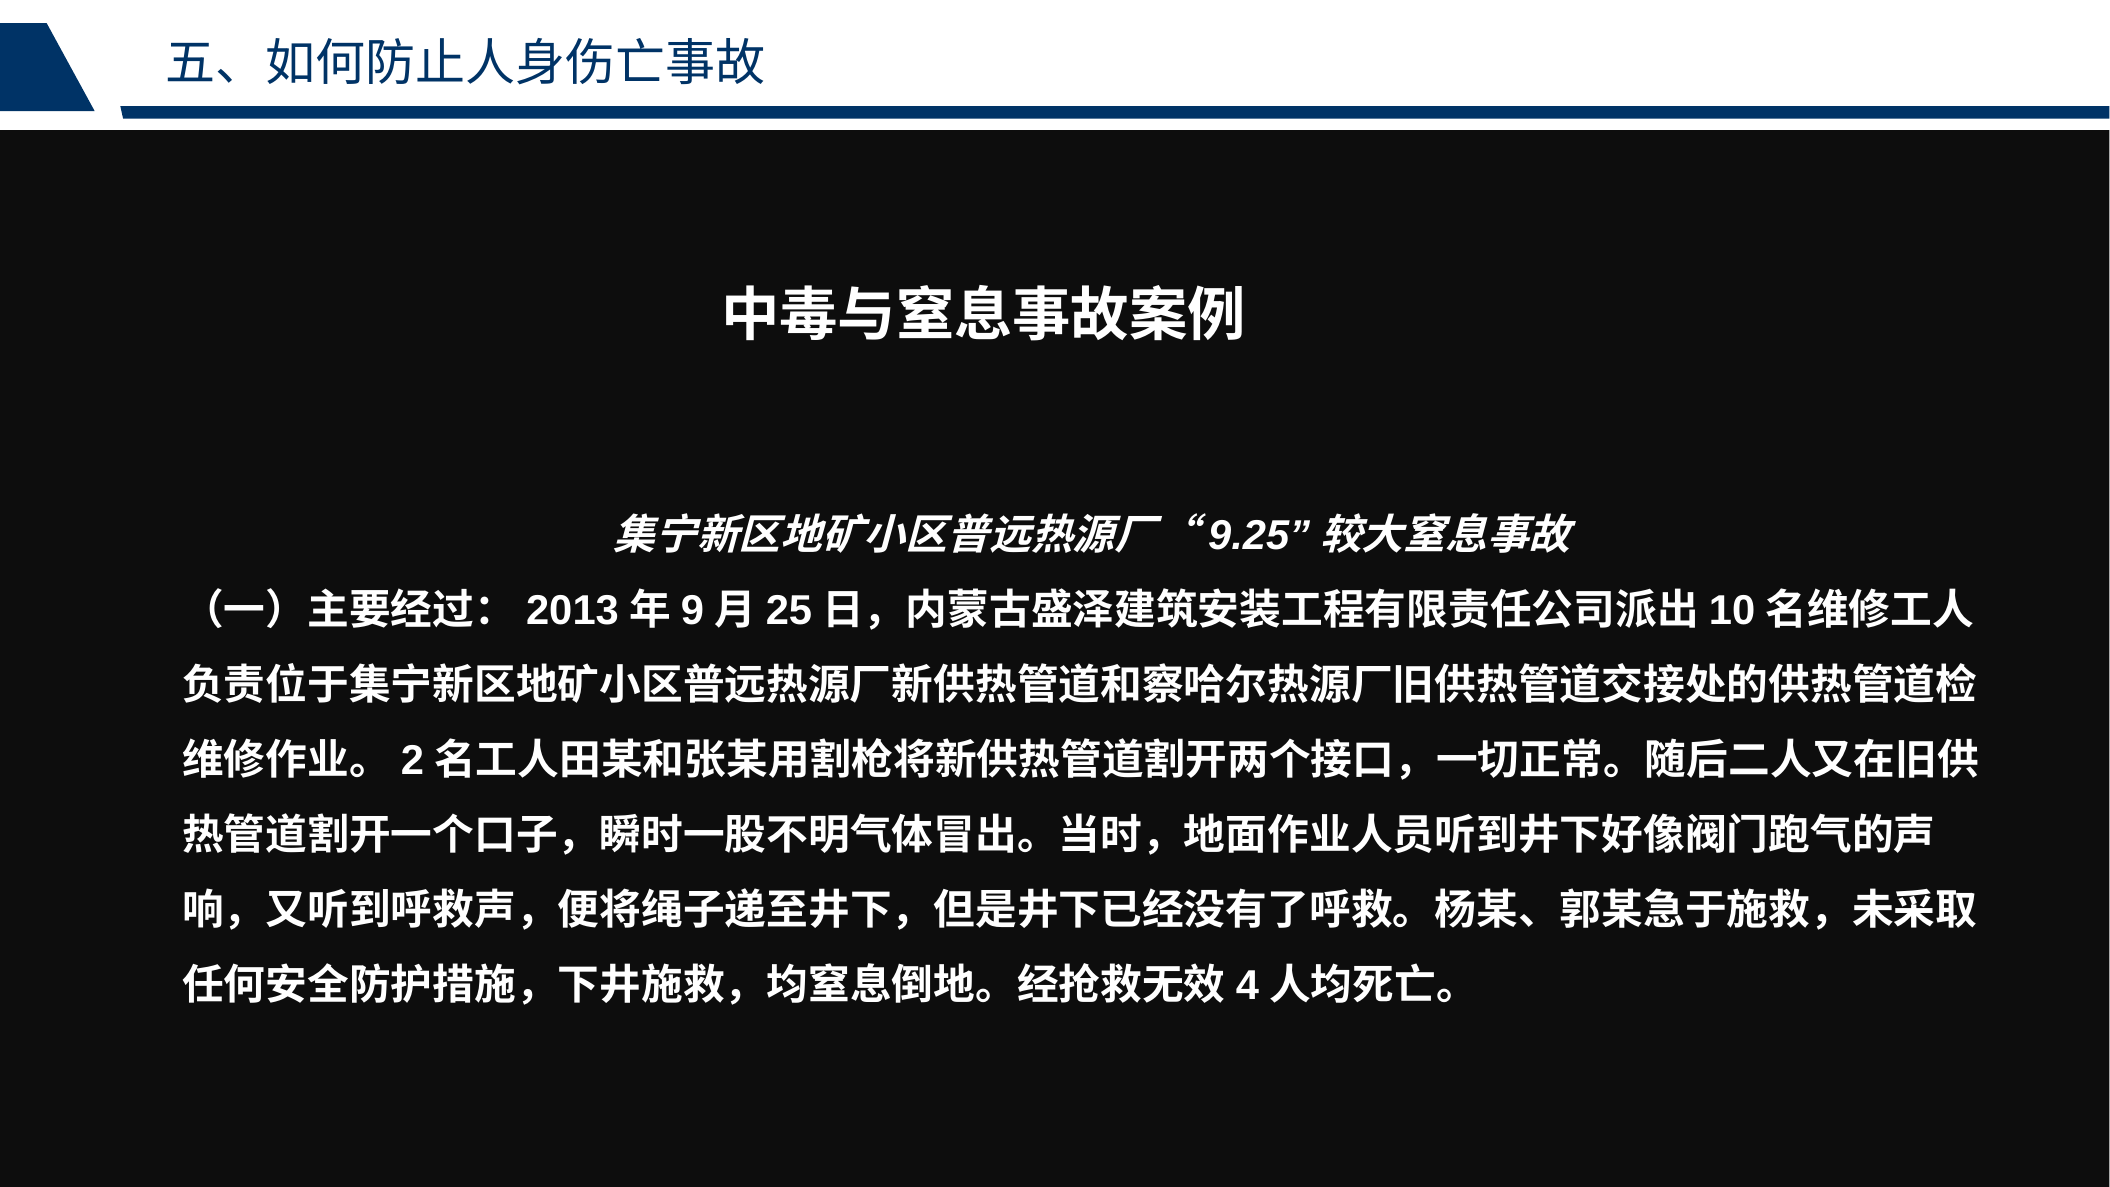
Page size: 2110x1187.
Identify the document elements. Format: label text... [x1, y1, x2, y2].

text_box 中毒与窒息事故案例 [395, 234, 1572, 324]
text_box 五、如何防止人身伤亡事故 [94, 18, 980, 94]
text_box [119, 104, 2110, 120]
text_box [0, 22, 97, 113]
text_box [0, 129, 2110, 1187]
text_box 集宁新区地矿小区普远热源厂“9.25”较大窒息事故 （一）主要经过：2013年9月25日，内蒙古盛泽建筑安装工程有限责任公司派出10名维修工人负责位于集宁新区地矿小区普远热源厂新供热管道和察哈尔热源厂旧供热管道交接处的供热管道检维修作业。2名工人田某和张某用割枪将新供热管道割开两个接口，一切正常。随后二人又在旧供热管道割开一个口子，瞬时一股不明气体冒出。当时，地面作业人员听到井下好像阀门跑气的声响，又听到呼救声，便将绳子递至井下，但是井下已经没有了呼救。杨某、郭某急于施救，未采取任何安全防护措施，下井施救，均窒息倒地。经抢救无效4人均死亡。 [167, 324, 2017, 1166]
